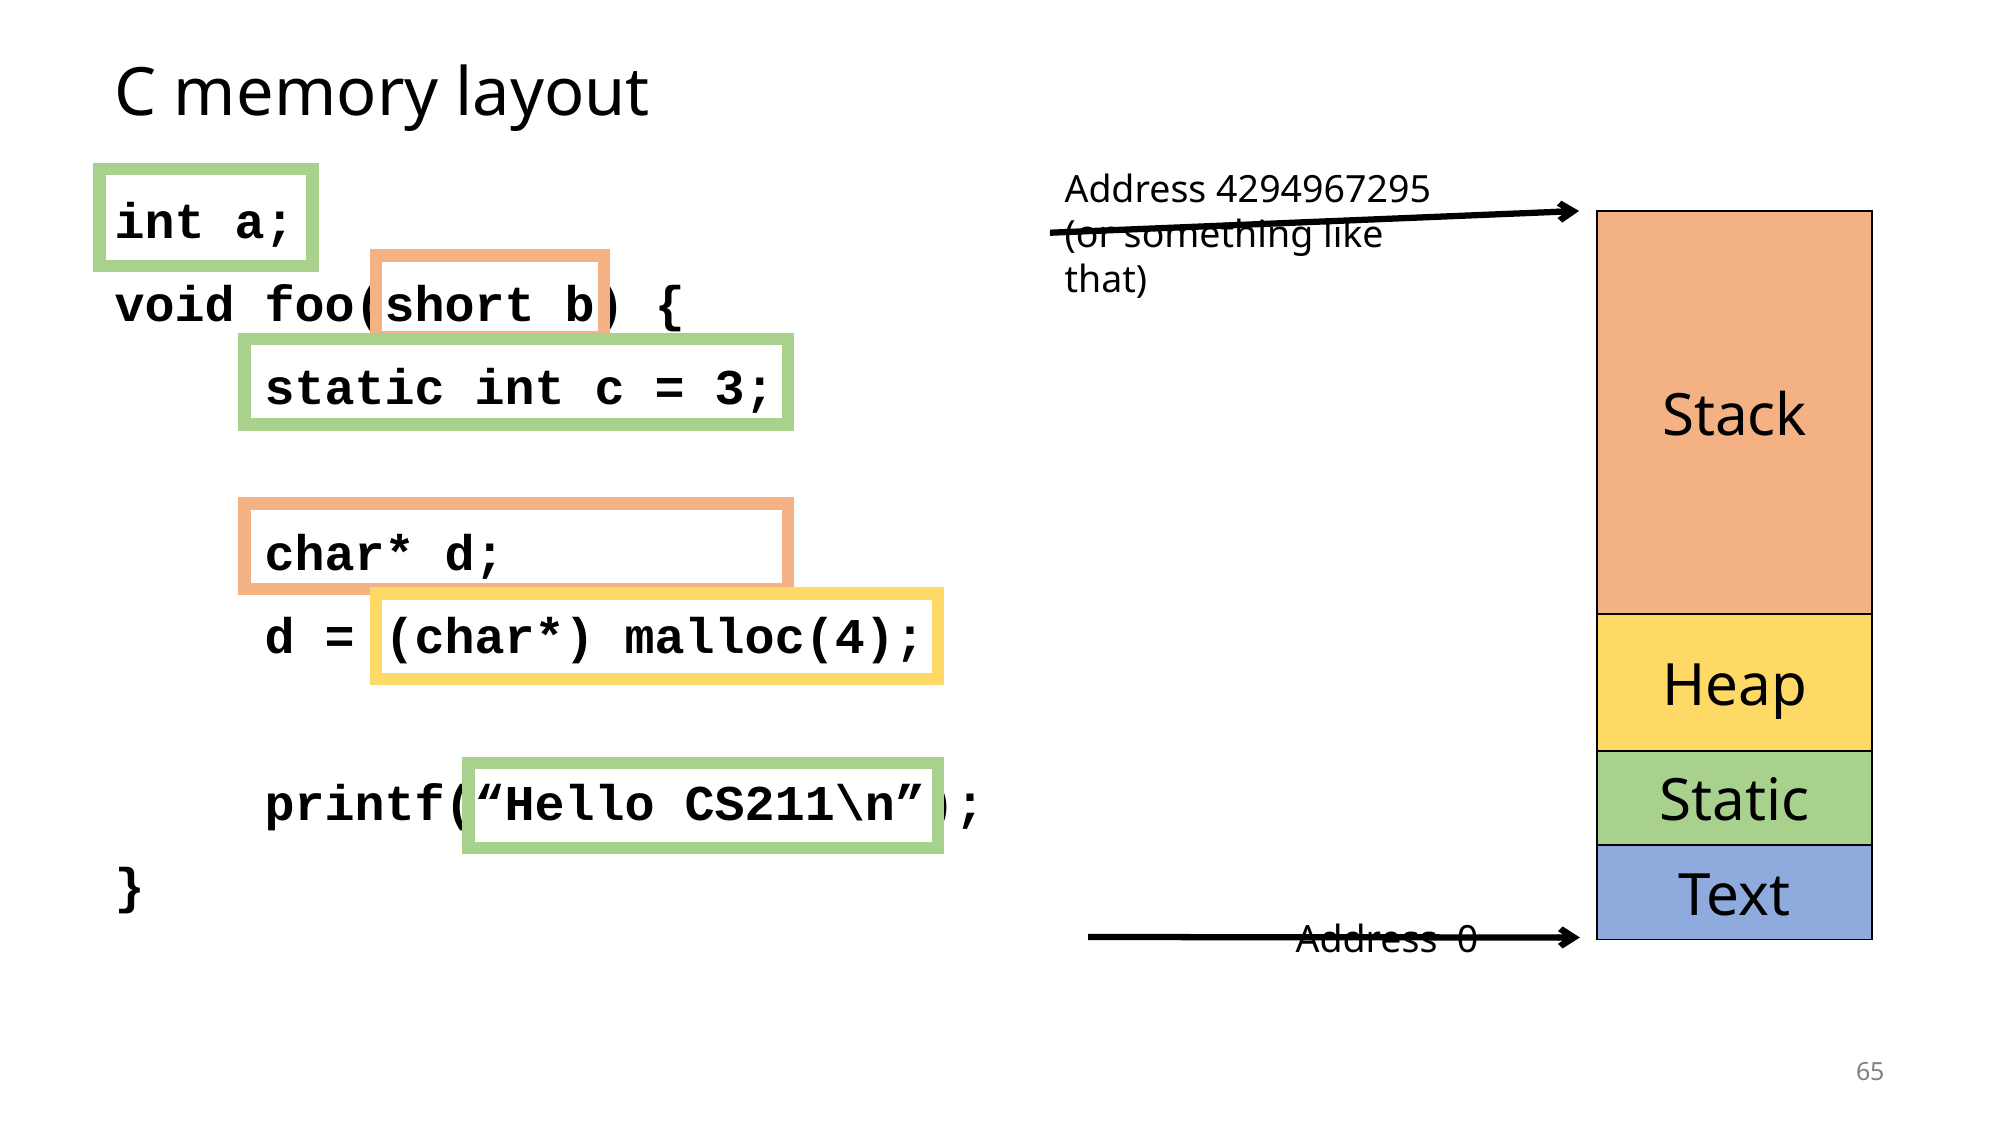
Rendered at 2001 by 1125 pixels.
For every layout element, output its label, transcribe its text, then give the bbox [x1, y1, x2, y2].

table_cell Static [1598, 752, 1871, 844]
slide_number 65 [1749, 1042, 1900, 1103]
text_box [244, 338, 789, 426]
list int a; void foo(short b) { static int c = 3; char* d; d = (char*) malloc(4); printf(“Hello CS211\n”); } [99, 187, 1067, 1013]
title C memory layout [99, 37, 1900, 150]
text_box [244, 502, 789, 590]
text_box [1088, 907, 1580, 968]
table_cell Heap [1598, 615, 1871, 750]
table_header Stack [1598, 212, 1871, 613]
text_box [375, 255, 605, 338]
text_box [375, 593, 939, 680]
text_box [1049, 157, 1580, 264]
text_box [468, 762, 939, 849]
table_cell Text [1598, 846, 1871, 939]
text_box [99, 168, 314, 267]
